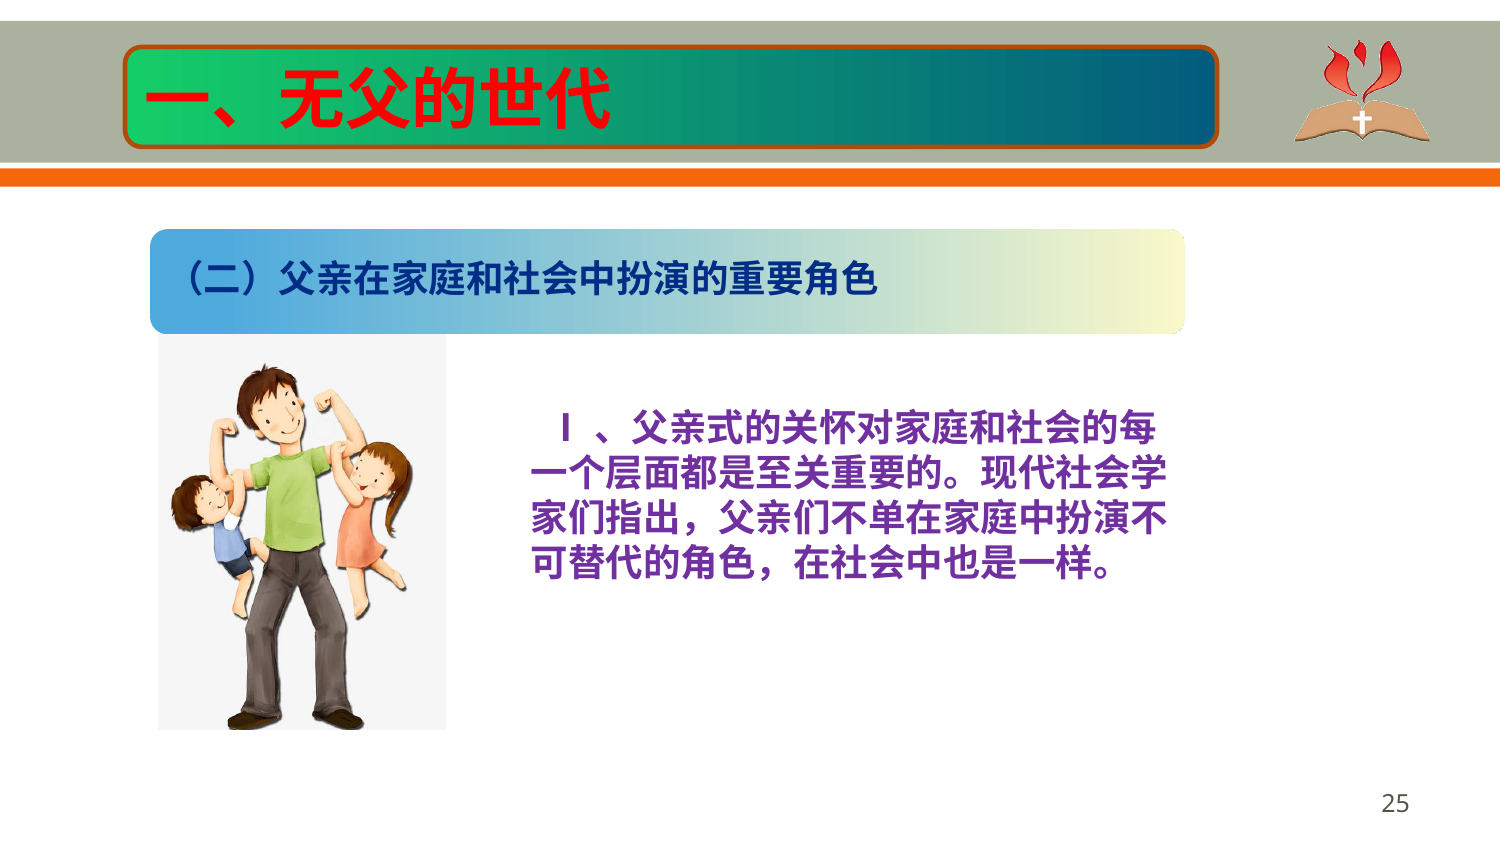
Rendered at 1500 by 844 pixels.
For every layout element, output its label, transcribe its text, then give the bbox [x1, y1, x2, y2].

text_box （二）父亲在家庭和社会中扮演的重要角色 [150, 229, 1186, 335]
picture [157, 334, 446, 730]
picture [1289, 35, 1434, 144]
text_box 一、无父的世代 [125, 46, 1218, 147]
list Ⅰ、父亲式的关怀对家庭和社会的每一个层面都是至关重要的。现代社会学家们指出，父亲们不单在家庭中扮演不可替代的角色，在社会中也是一样。 [515, 396, 1186, 700]
slide_number ‹#› [1074, 782, 1425, 828]
